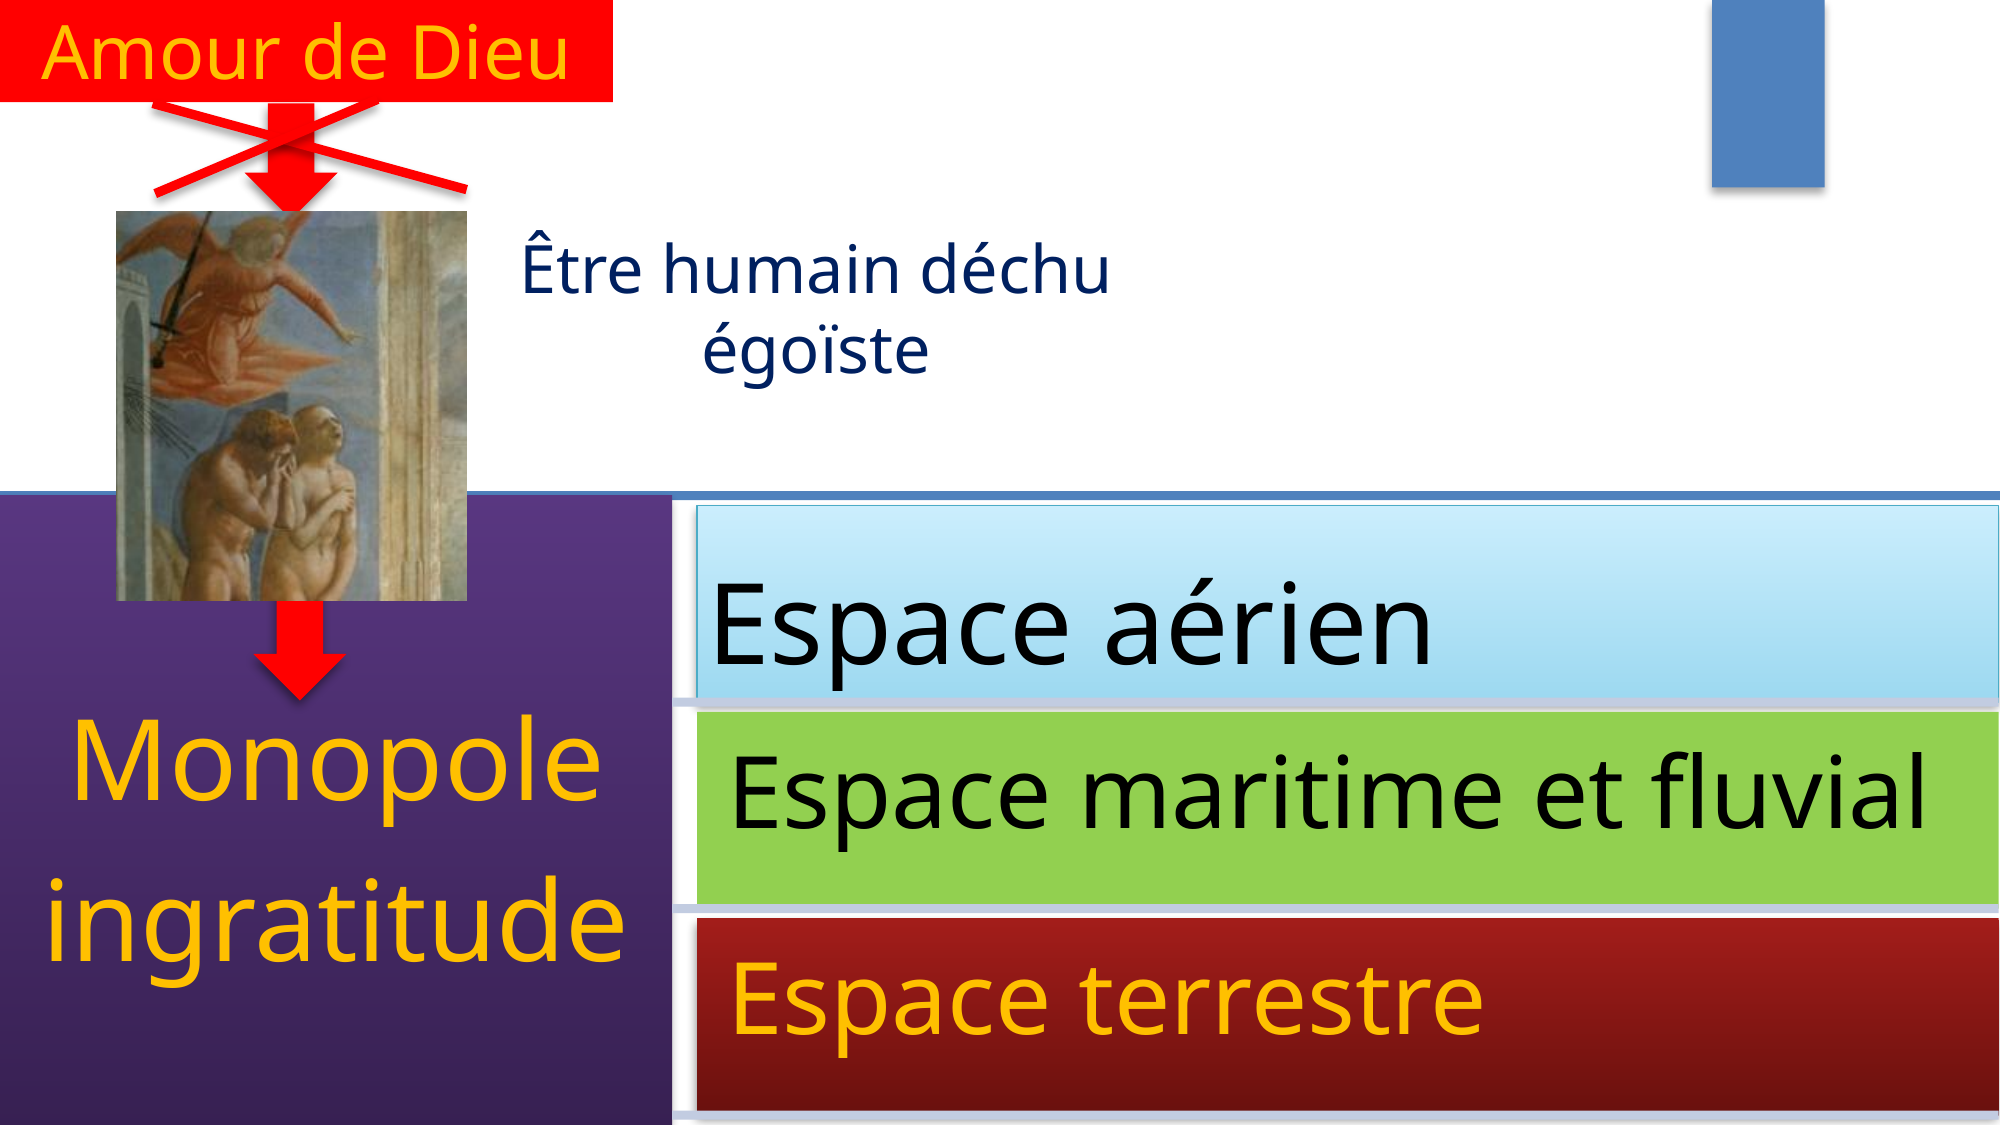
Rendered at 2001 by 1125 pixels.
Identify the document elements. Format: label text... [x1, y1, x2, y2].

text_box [382, 103, 467, 190]
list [0, 495, 2000, 1125]
text_box Être humain déchu égoïste [504, 219, 1129, 394]
text_box [276, 205, 306, 211]
text_box Amour de Dieu [0, 0, 613, 103]
picture [116, 211, 467, 601]
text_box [154, 99, 378, 194]
